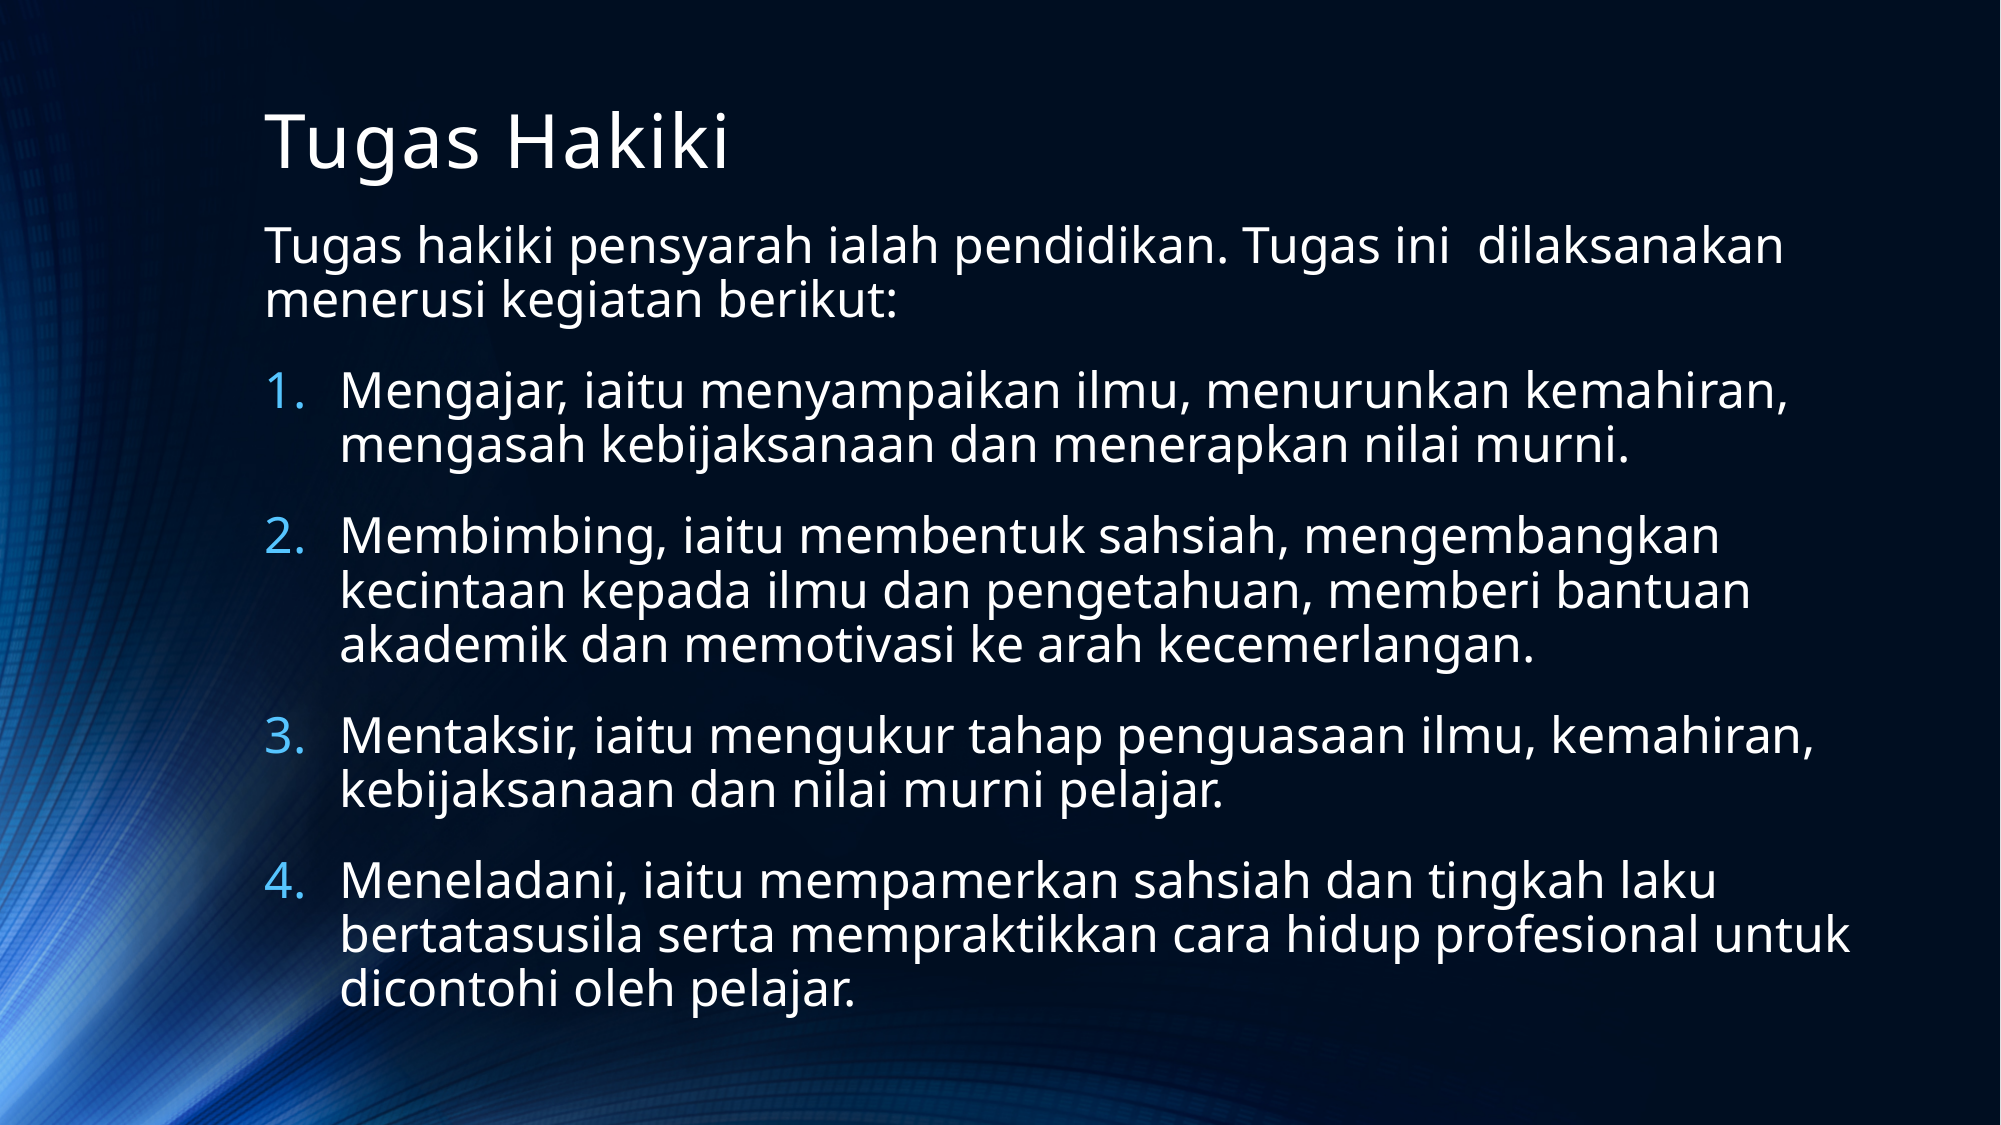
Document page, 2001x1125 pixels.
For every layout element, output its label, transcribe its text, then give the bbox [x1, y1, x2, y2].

title Tugas Hakiki [249, 62, 1751, 193]
list Tugas hakiki pensyarah ialah pendidikan. Tugas ini dilaksanakan menerusi kegiatan berikut: Mengajar, iaitu menyampaikan ilmu, menurunkan kemahiran, mengasah kebijaksanaan dan menerapkan nilai murni. Membimbing, iaitu membentuk sahsiah, mengembangkan kecintaan kepada ilmu dan pengetahuan, memberi bantuan akademik dan memotivasi ke arah kecemerlangan. Mentaksir, iaitu mengukur tahap penguasaan ilmu, kemahiran, kebijaksanaan dan nilai murni pelajar. Meneladani, iaitu mempamerkan sahsiah dan tingkah laku bertatasusila serta mempraktikkan cara hidup profesional untuk dicontohi oleh pelajar. [249, 212, 1878, 1063]
picture [0, 0, 2001, 1125]
